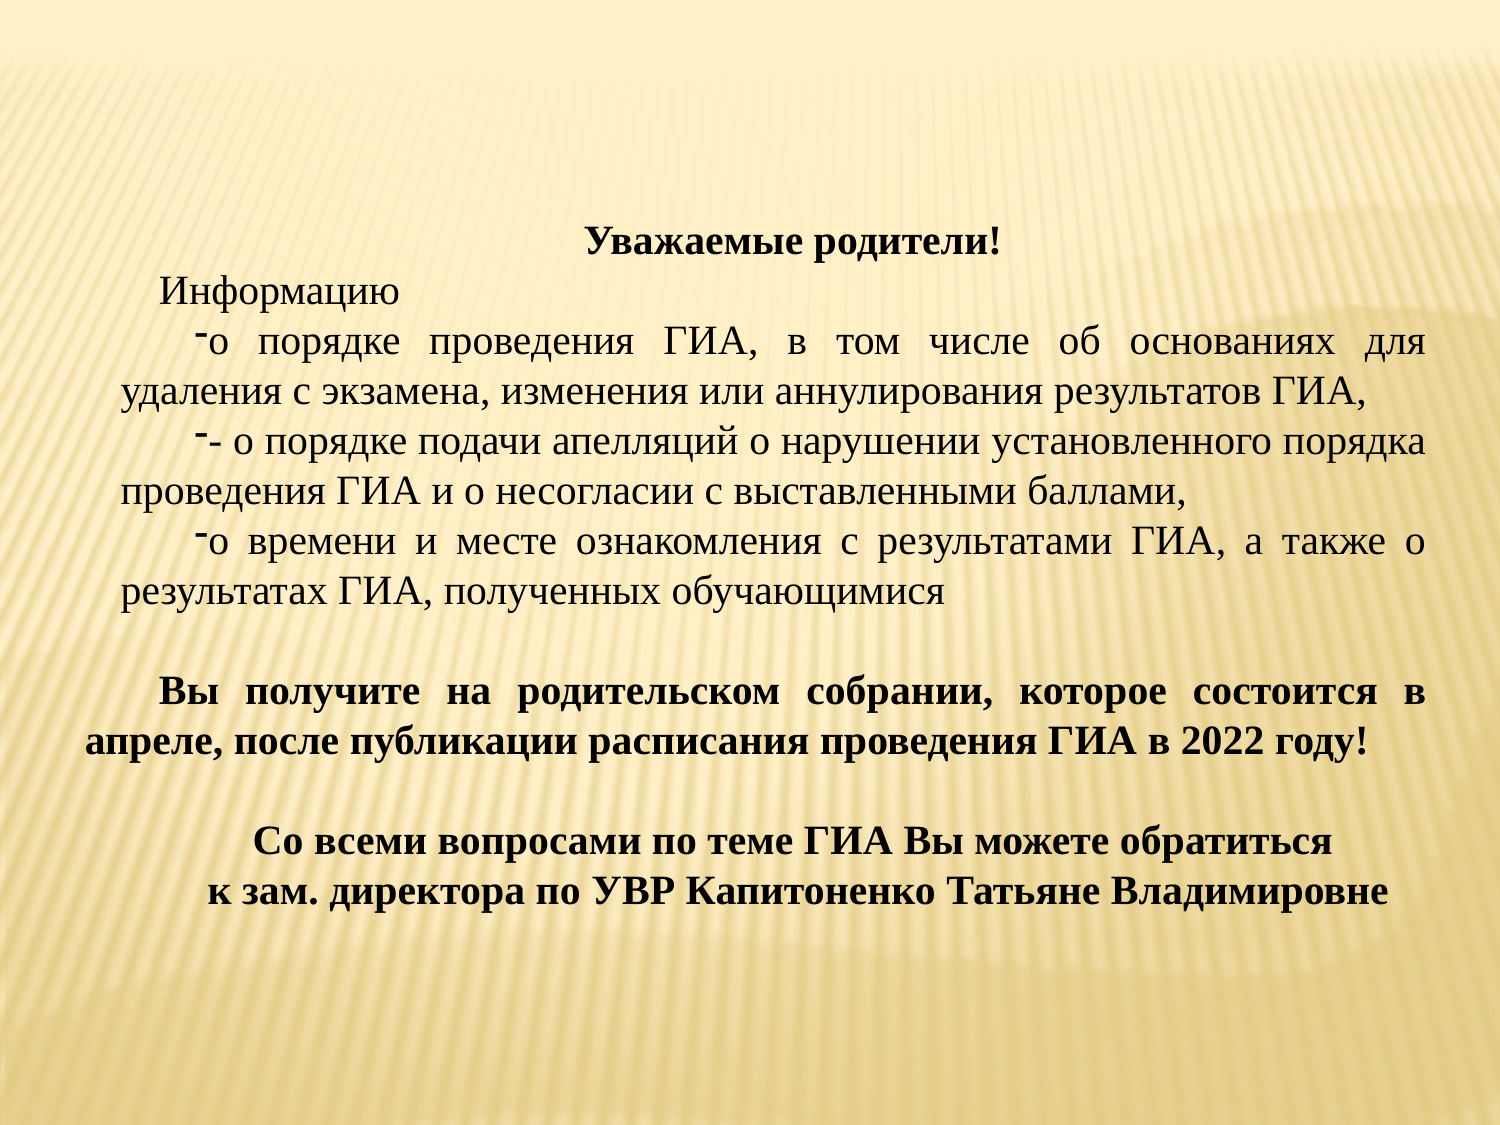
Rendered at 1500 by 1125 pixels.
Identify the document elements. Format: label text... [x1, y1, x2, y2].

text_box Уважаемые родители! Информацию о порядке проведения ГИА, в том числе об основаниях для удаления с экзамена, изменения или аннулирования результатов ГИА, - о порядке подачи апелляций о нарушении установленного порядка проведения ГИА и о несогласии с выставленными баллами, о времени и месте ознакомления с результатами ГИА, а также о результатах ГИА, полученных обучающимися Вы получите на родительском собрании, которое состоится в апреле, после публикации расписания проведения ГИА в 2022 году! Со всеми вопросами по теме ГИА Вы можете обратиться к зам. директора по УВР Капитоненко Татьяне Владимировне [70, 70, 1442, 971]
